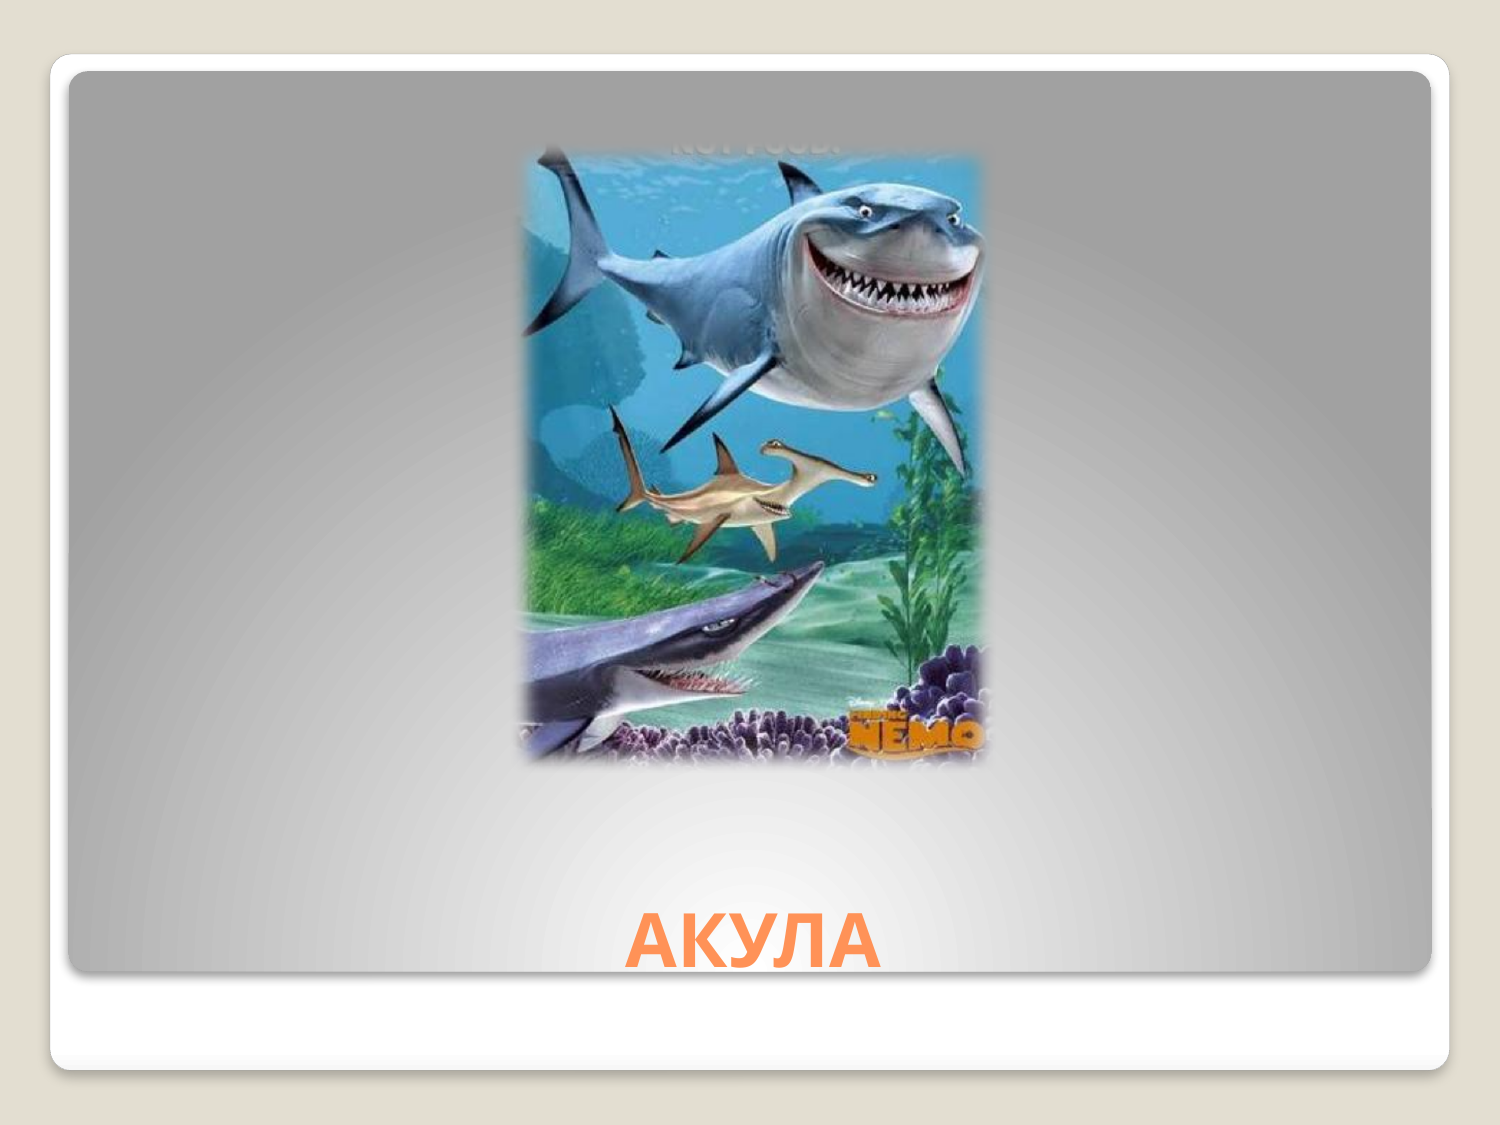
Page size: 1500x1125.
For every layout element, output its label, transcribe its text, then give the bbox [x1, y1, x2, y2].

title АКУЛА [82, 817, 1425, 990]
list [508, 140, 997, 775]
